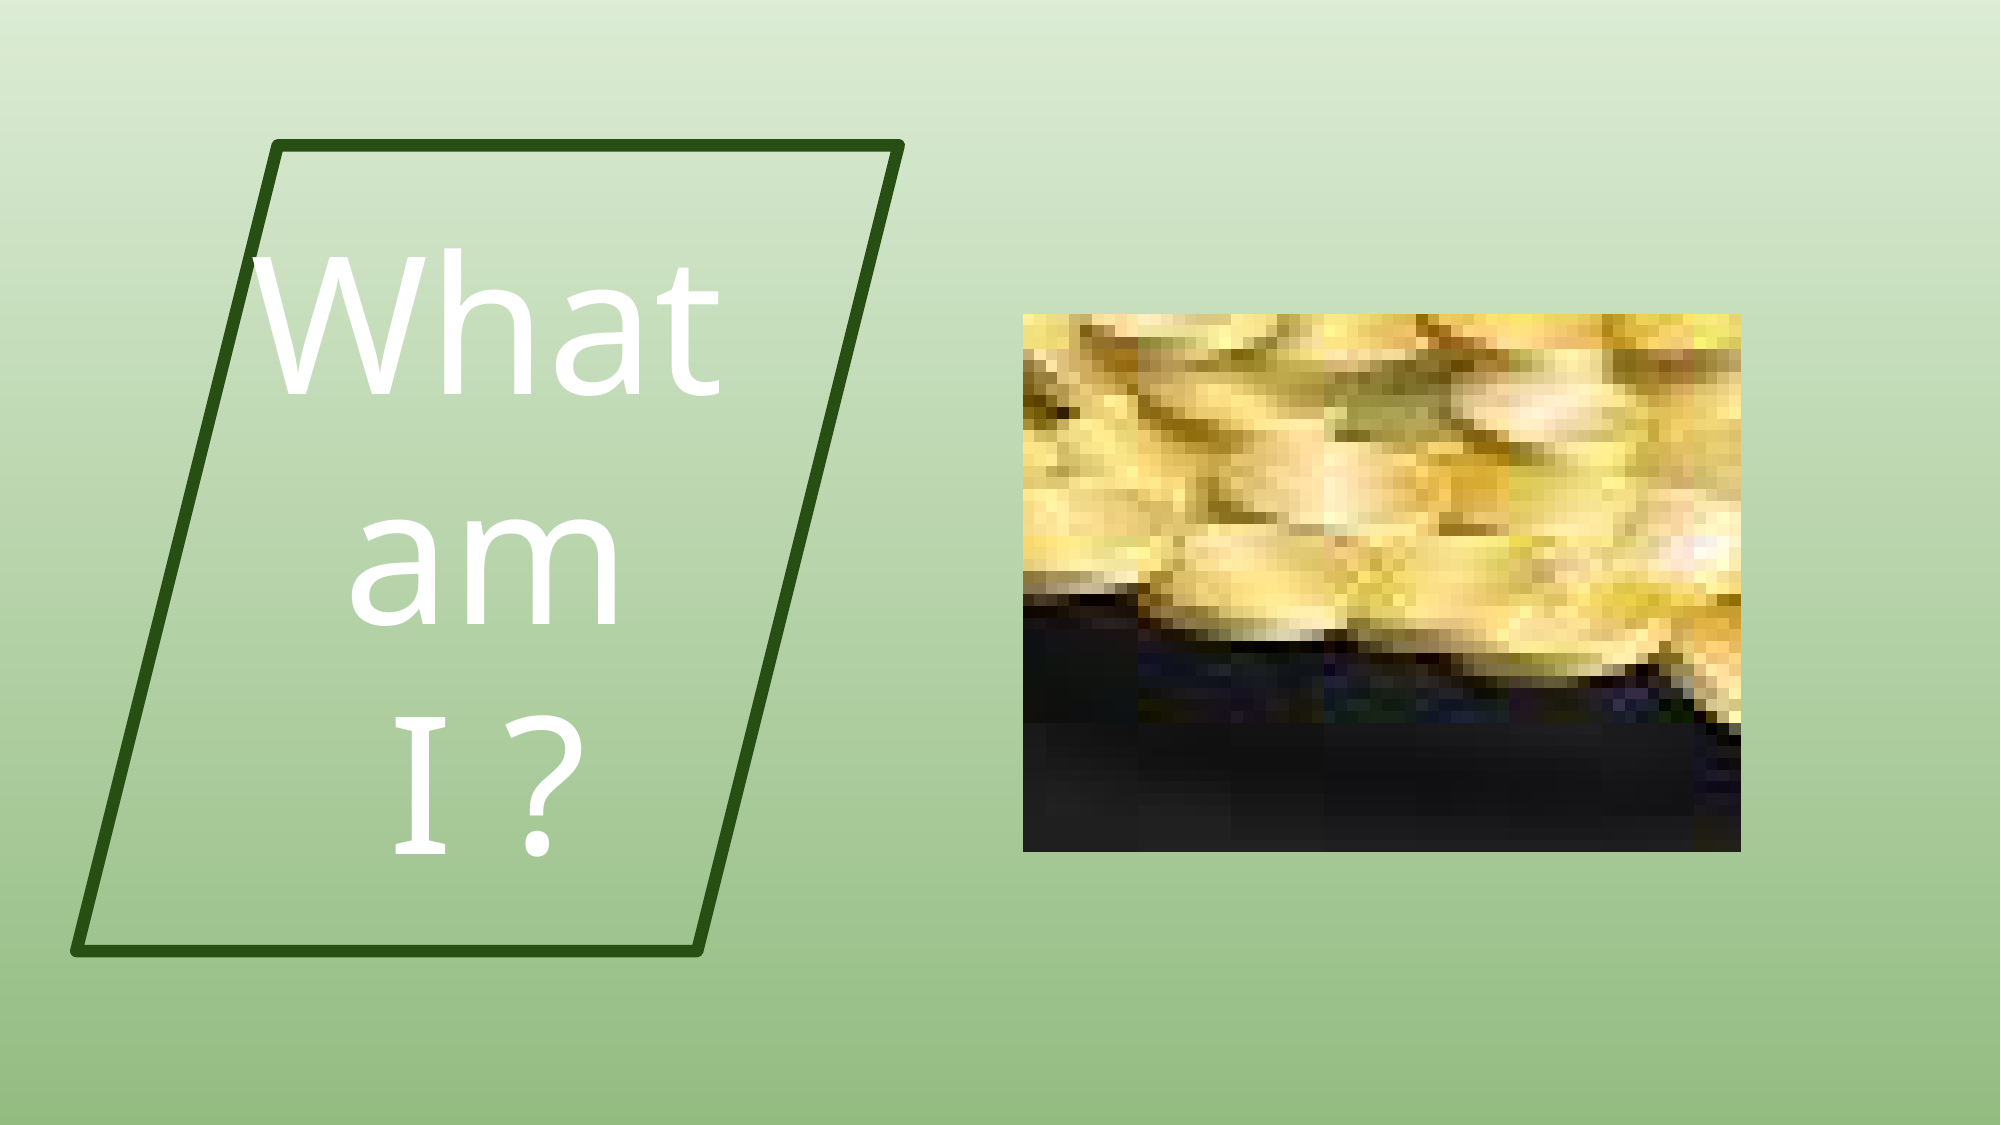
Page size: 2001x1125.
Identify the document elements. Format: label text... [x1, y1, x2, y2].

picture [1022, 314, 1741, 853]
text_box What am I ? [76, 145, 899, 952]
